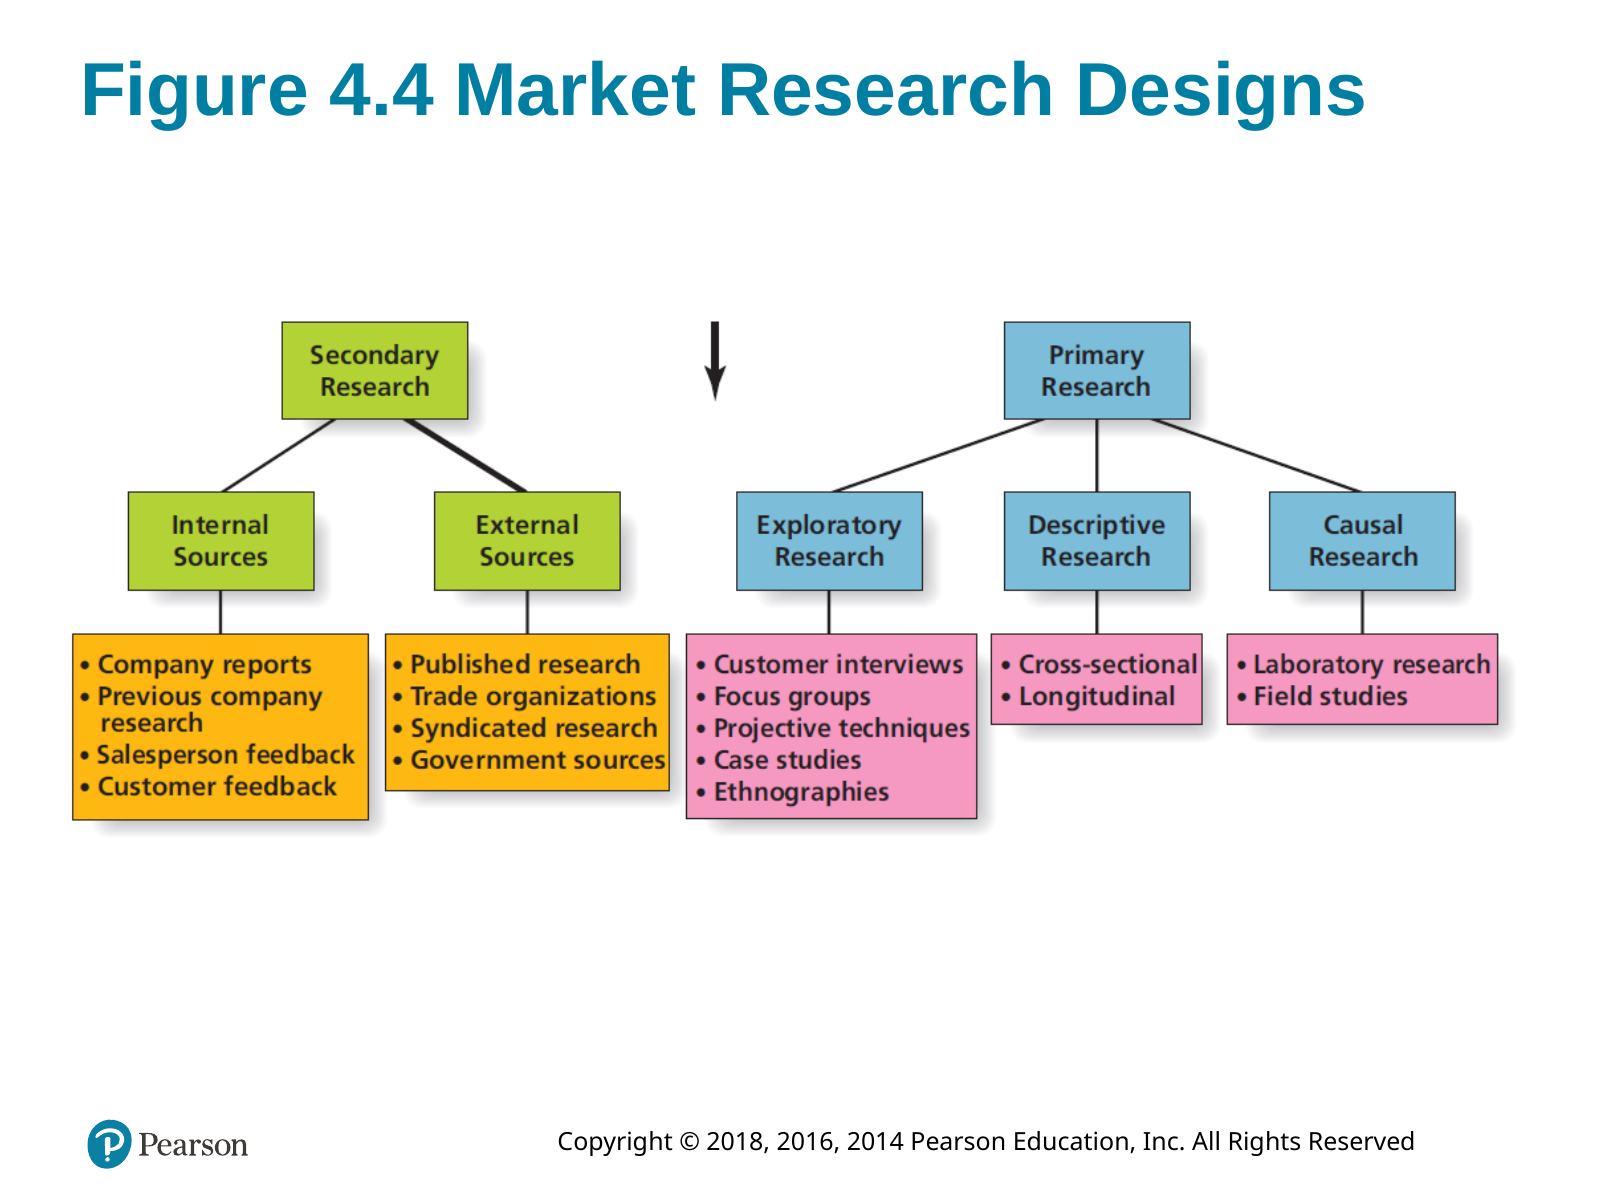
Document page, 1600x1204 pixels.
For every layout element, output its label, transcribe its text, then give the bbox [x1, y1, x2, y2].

title Figure 4.4 Market Research Designs [80, 40, 1520, 177]
picture [59, 319, 1526, 838]
